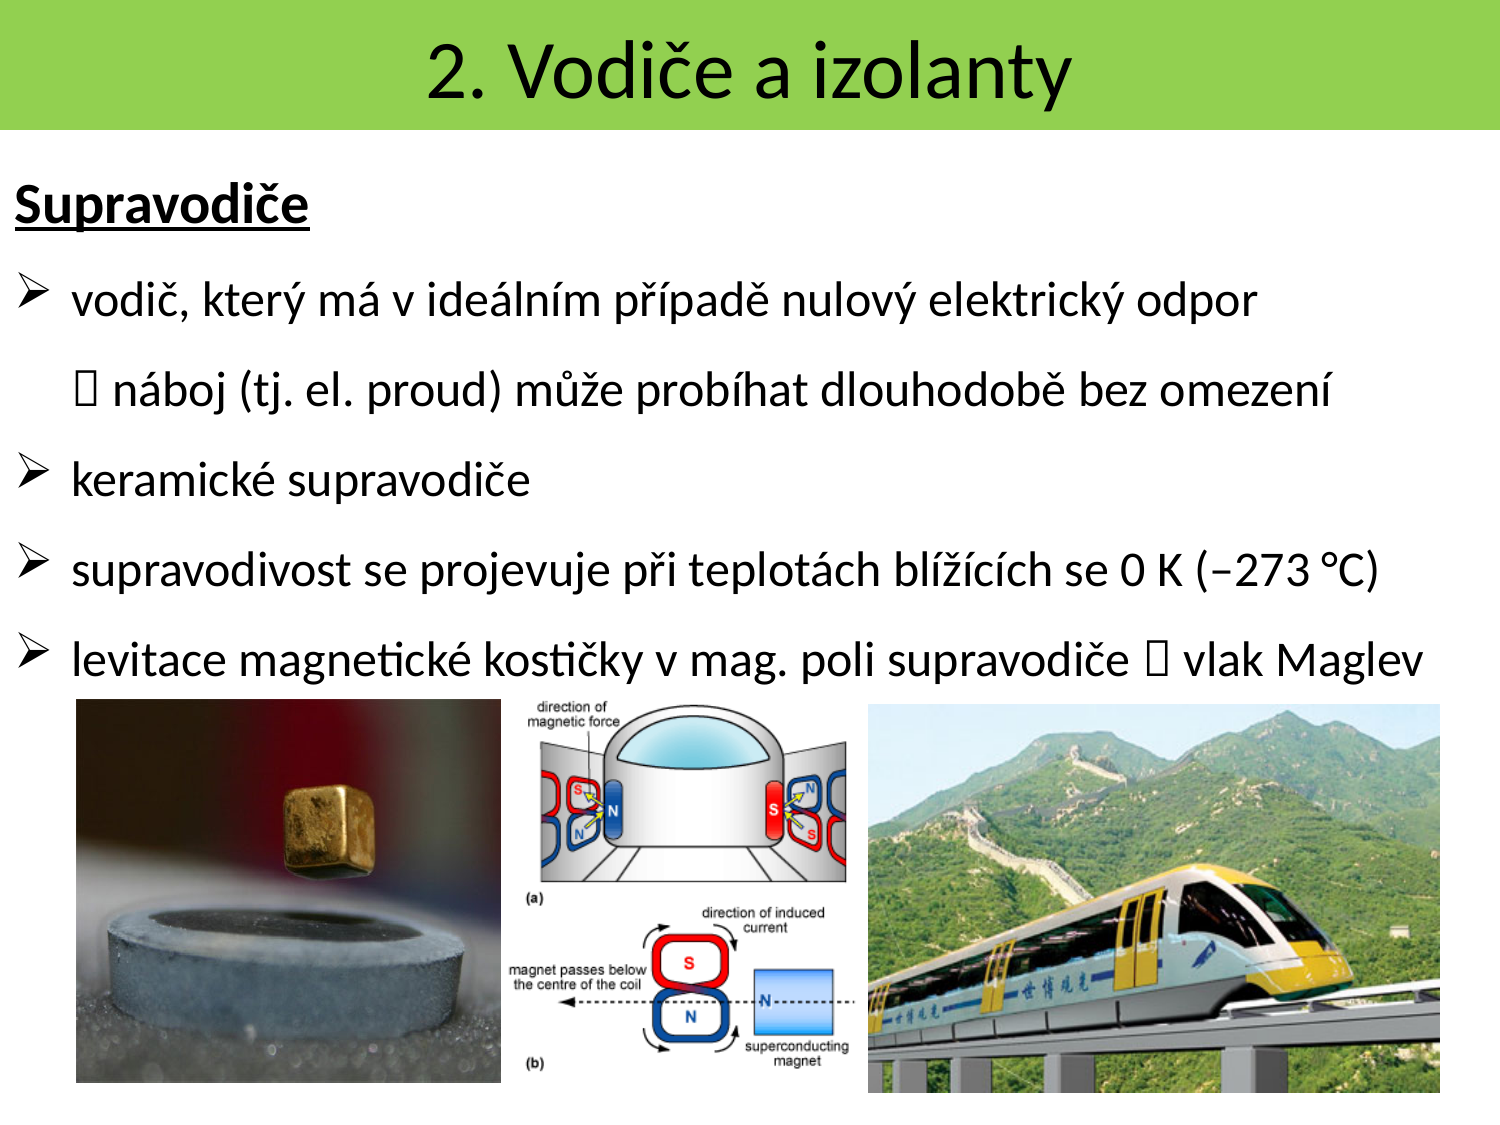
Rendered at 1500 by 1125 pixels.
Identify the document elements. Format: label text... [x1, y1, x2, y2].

text_box Supravodiče vodič, který má v ideálním případě nulový elektrický odpor  náboj (tj. el. proud) může probíhat dlouhodobě bez omezení keramické supravodiče supravodivost se projevuje při teplotách blížících se 0 K (–273 °C) levitace magnetické kostičky v mag. poli supravodiče  vlak Maglev [0, 148, 1500, 694]
picture [76, 692, 1441, 1093]
text_box 2. Vodiče a izolanty [0, 0, 1500, 130]
